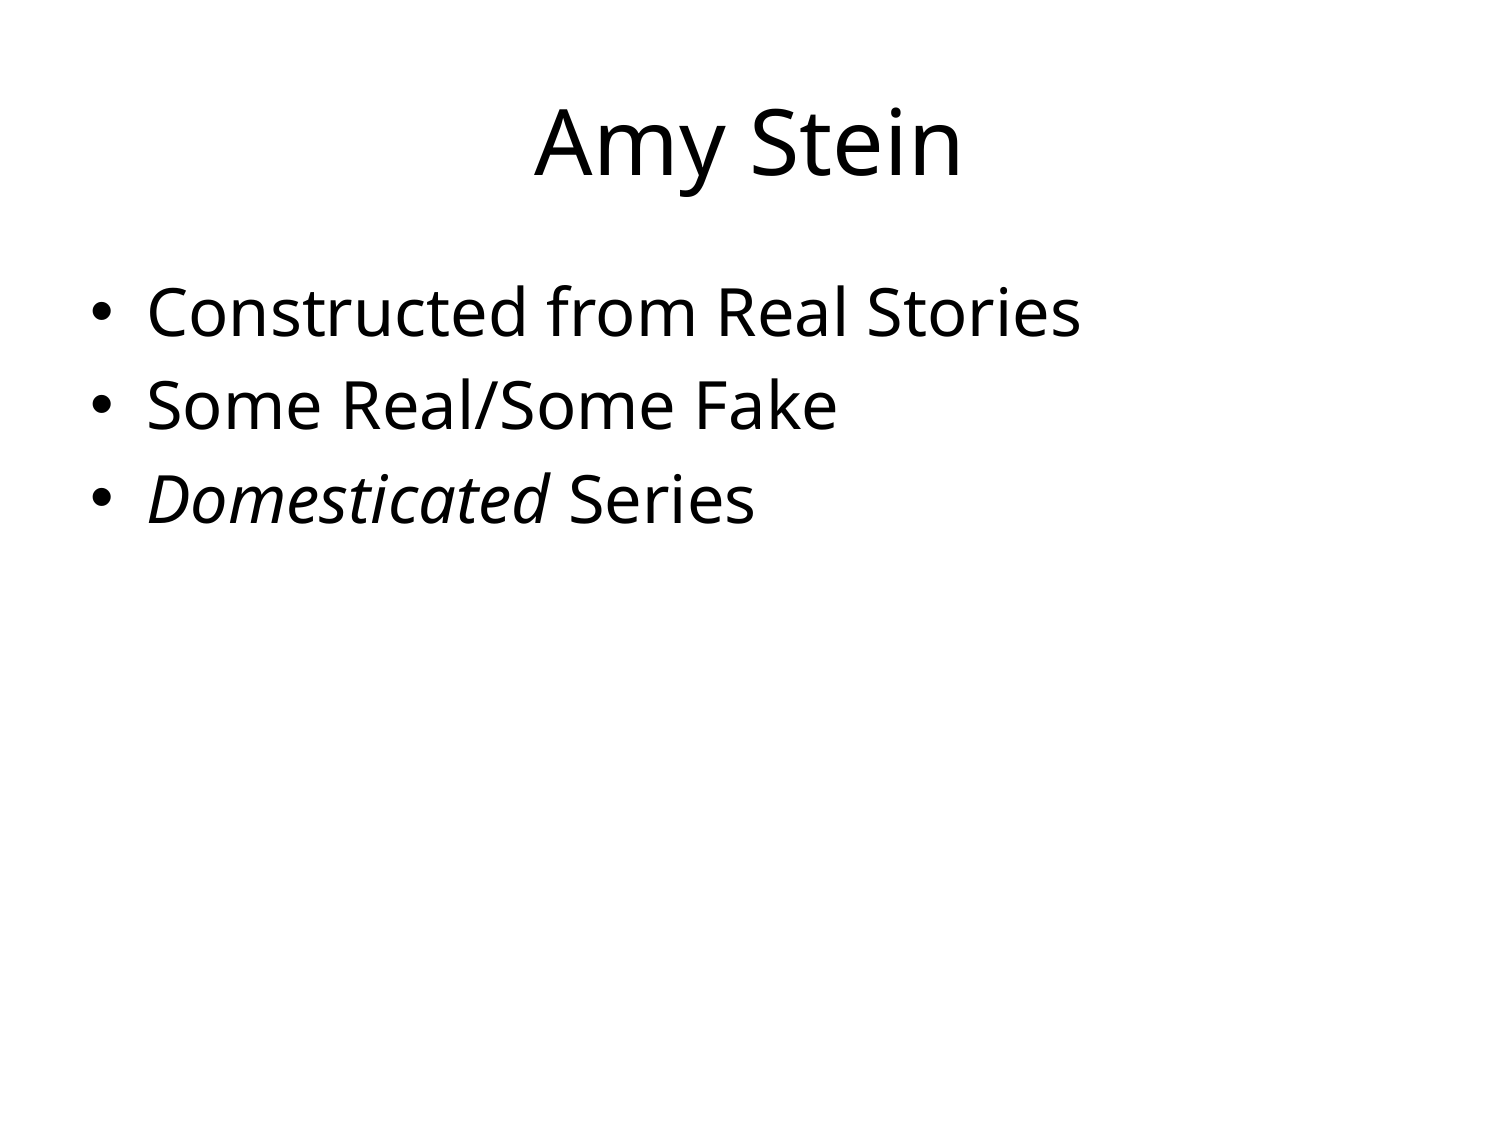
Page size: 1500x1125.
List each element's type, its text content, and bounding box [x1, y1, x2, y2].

title Amy Stein [75, 45, 1425, 233]
list Constructed from Real Stories Some Real/Some Fake Domesticated Series [75, 262, 1425, 1005]
